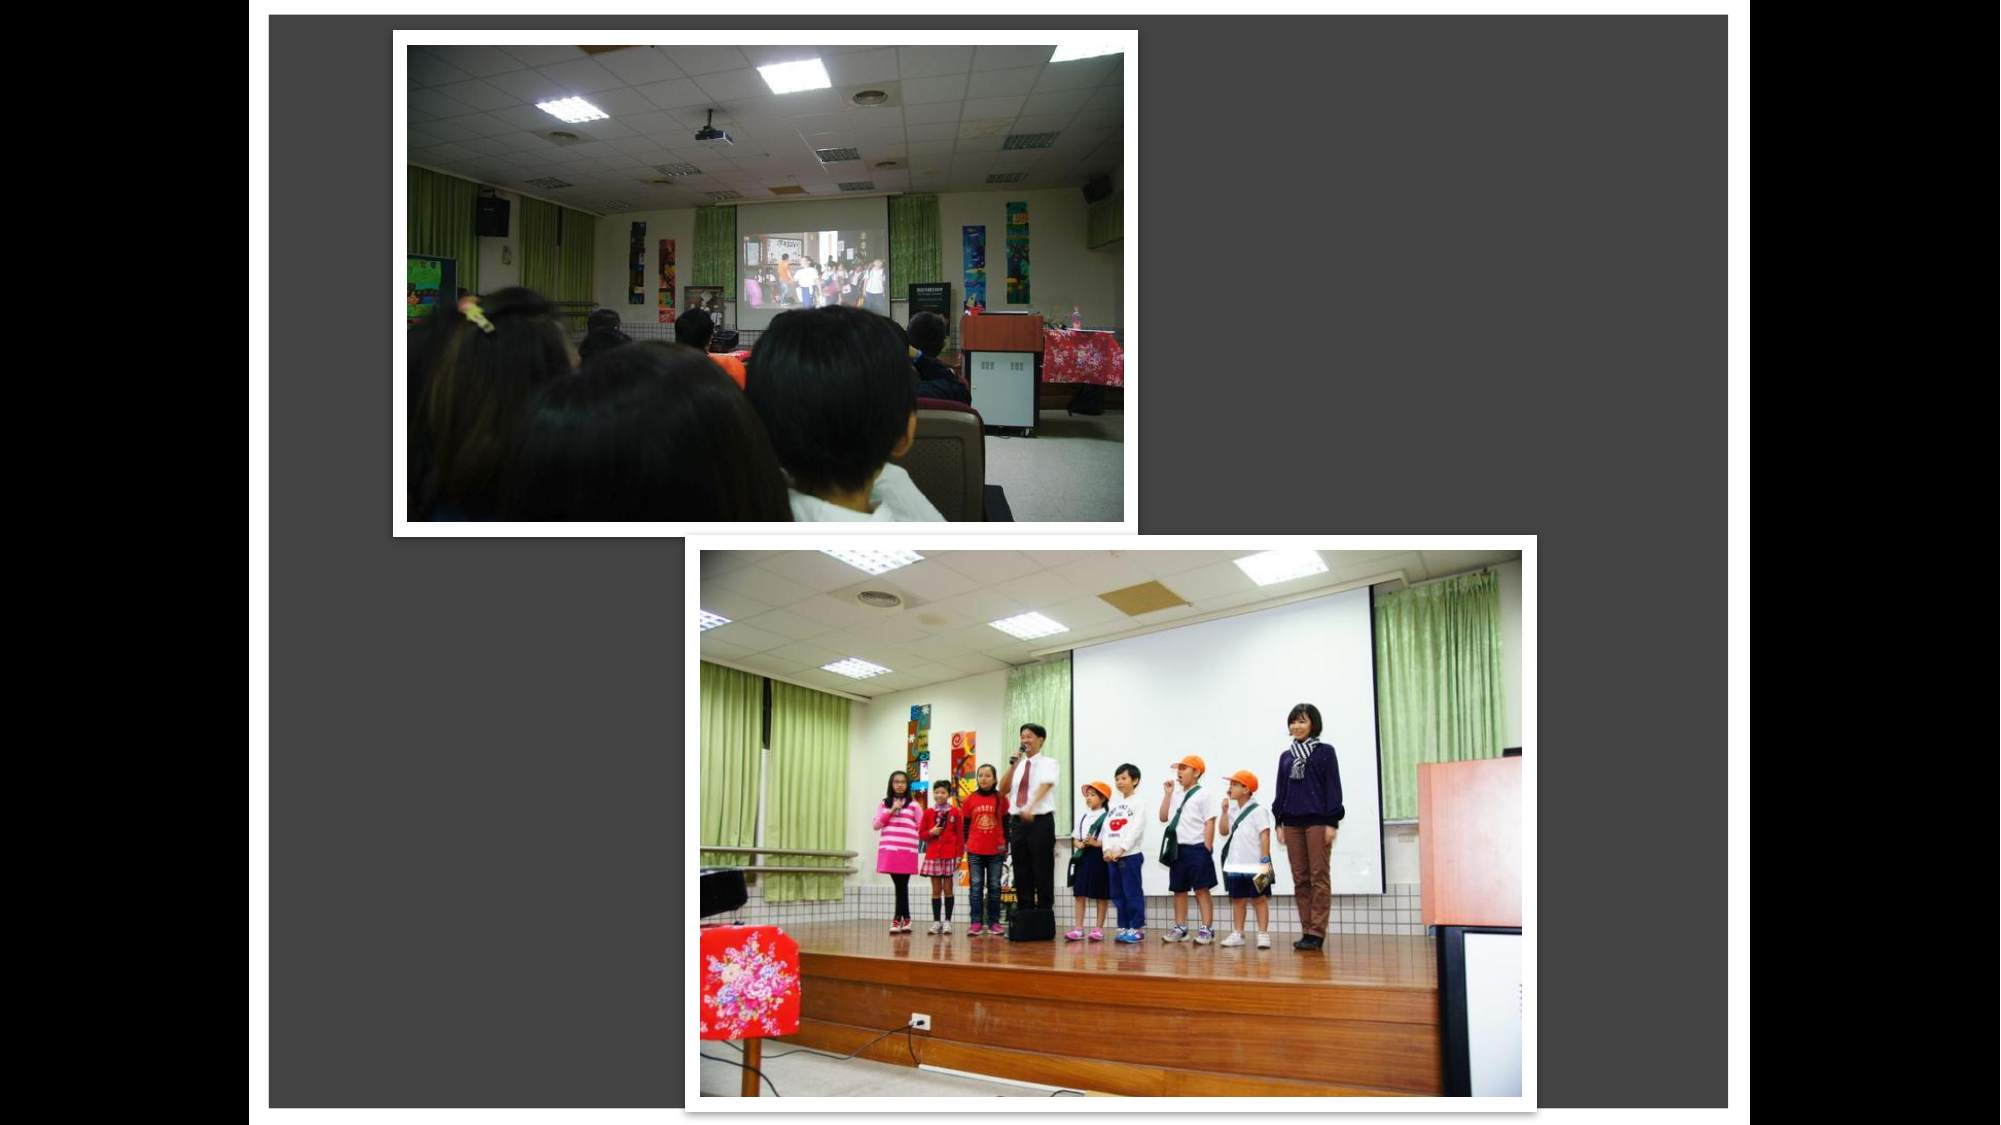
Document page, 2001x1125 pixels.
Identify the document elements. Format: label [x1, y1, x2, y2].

picture [249, 0, 1750, 1125]
